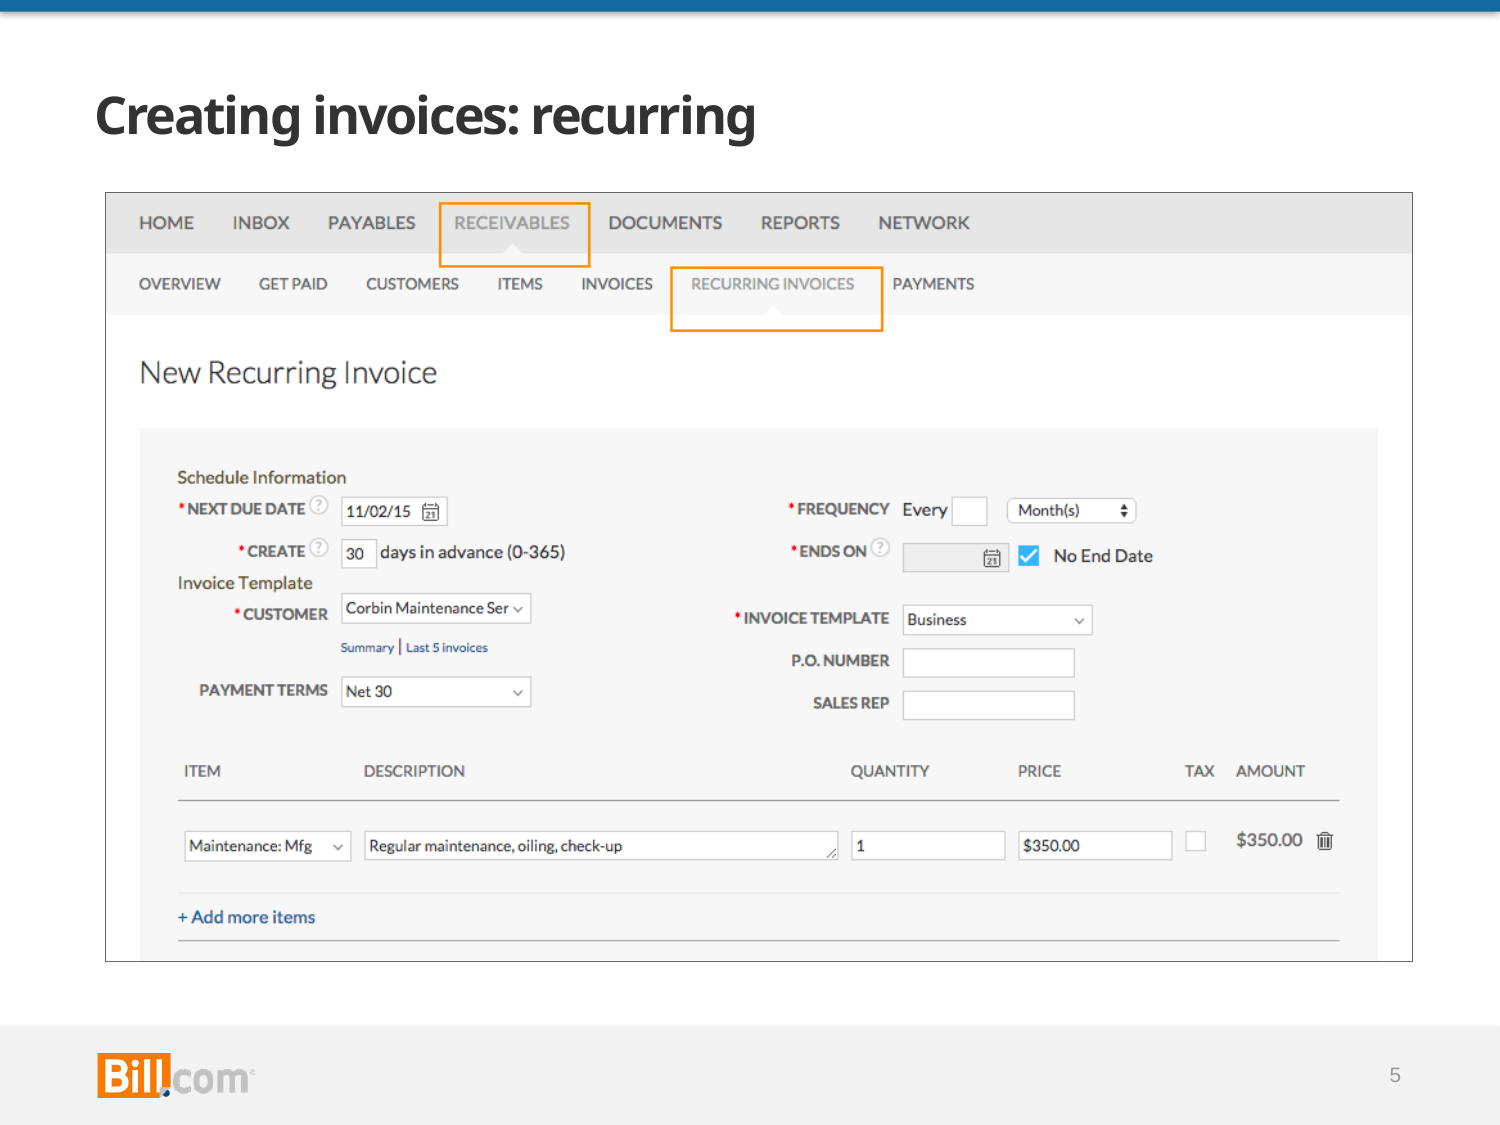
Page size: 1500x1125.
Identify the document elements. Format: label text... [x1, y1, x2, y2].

title Creating invoices: recurring [79, 75, 1421, 164]
picture [104, 192, 1413, 962]
picture [97, 1053, 255, 1098]
